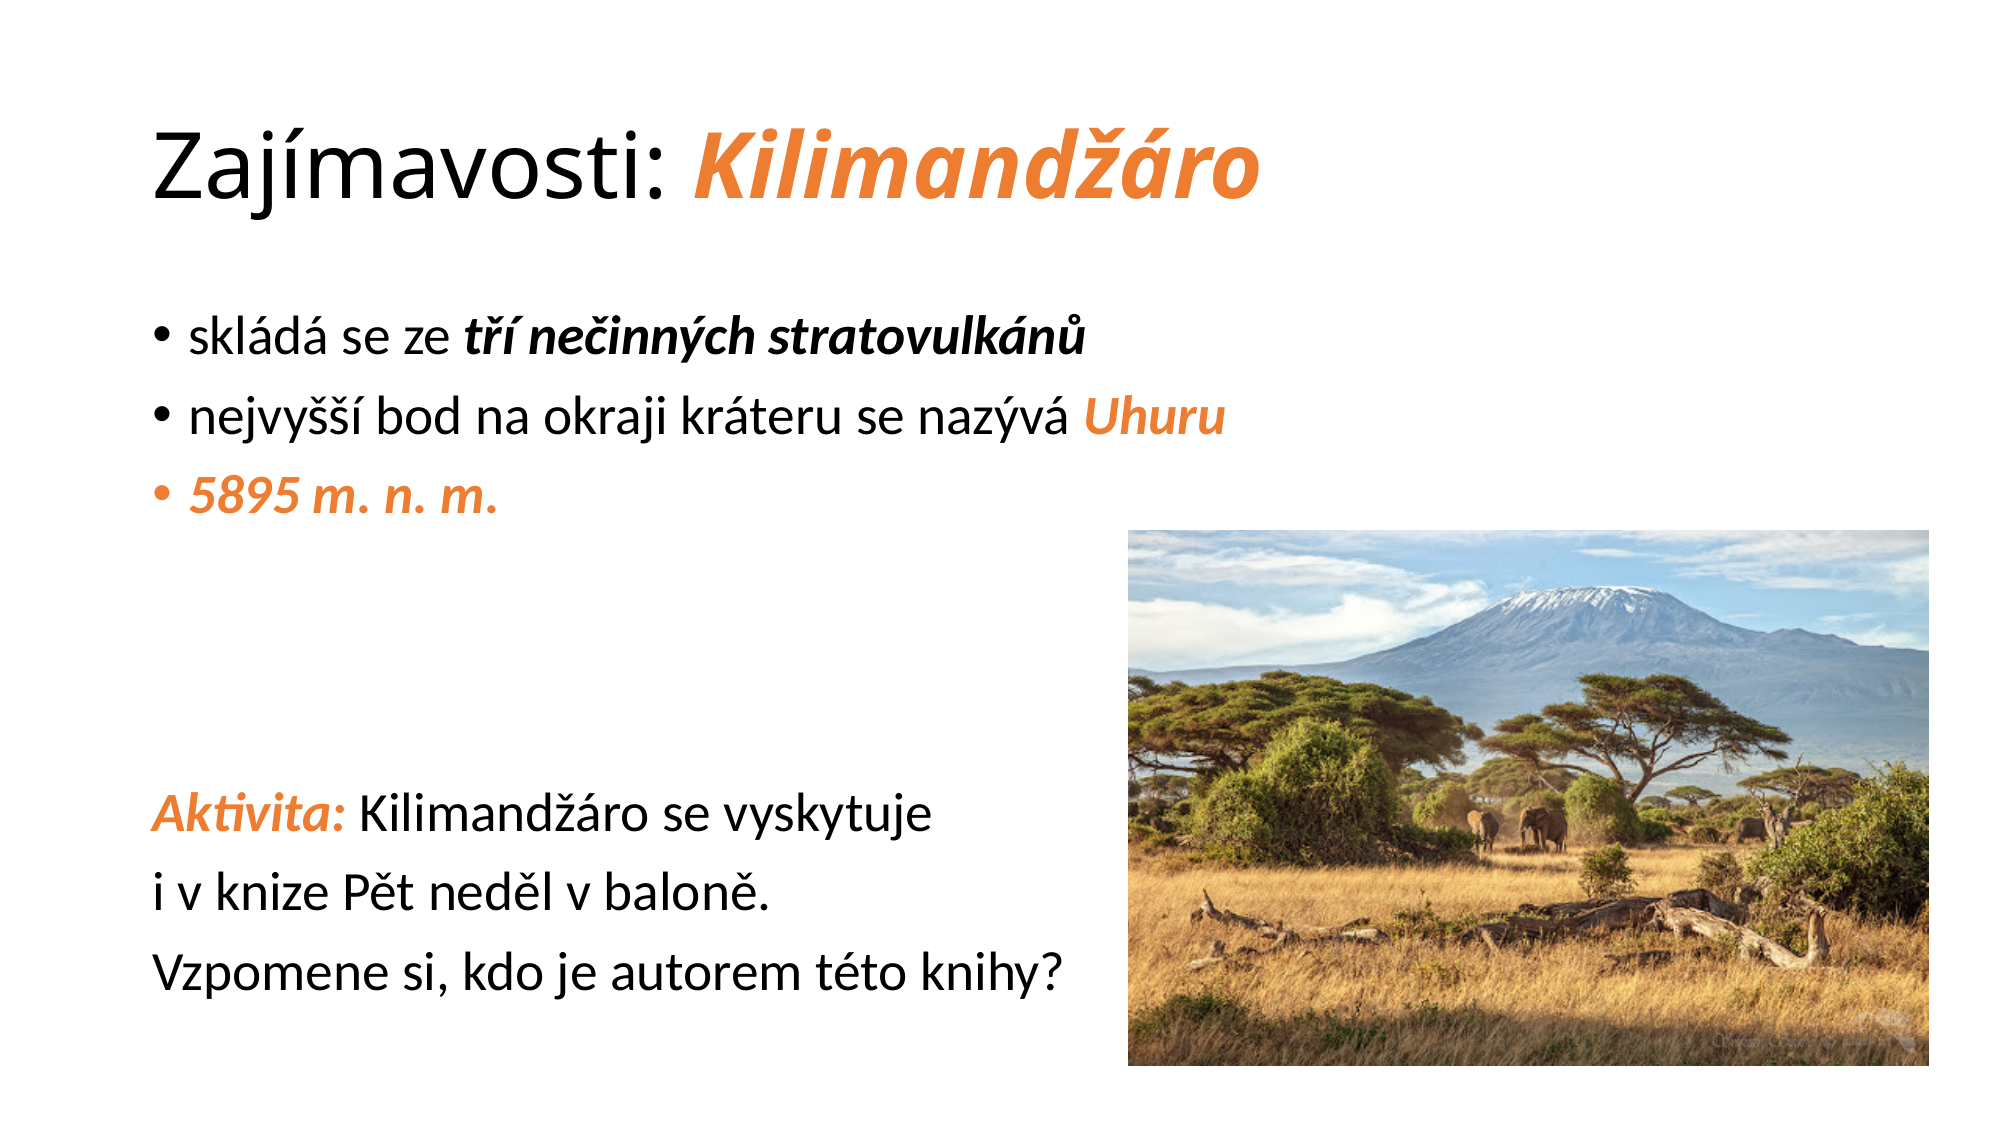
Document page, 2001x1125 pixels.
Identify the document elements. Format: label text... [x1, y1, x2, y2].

picture [1128, 530, 1929, 1066]
title Zajímavosti: Kilimandžáro [137, 59, 1863, 278]
list skládá se ze tří nečinných stratovulkánů nejvyšší bod na okraji kráteru se nazývá Uhuru 5895 m. n. m. Aktivita: Kilimandžáro se vyskytuje i v knize Pět neděl v baloně. Vzpomene si, kdo je autorem této knihy? [137, 299, 1863, 1014]
